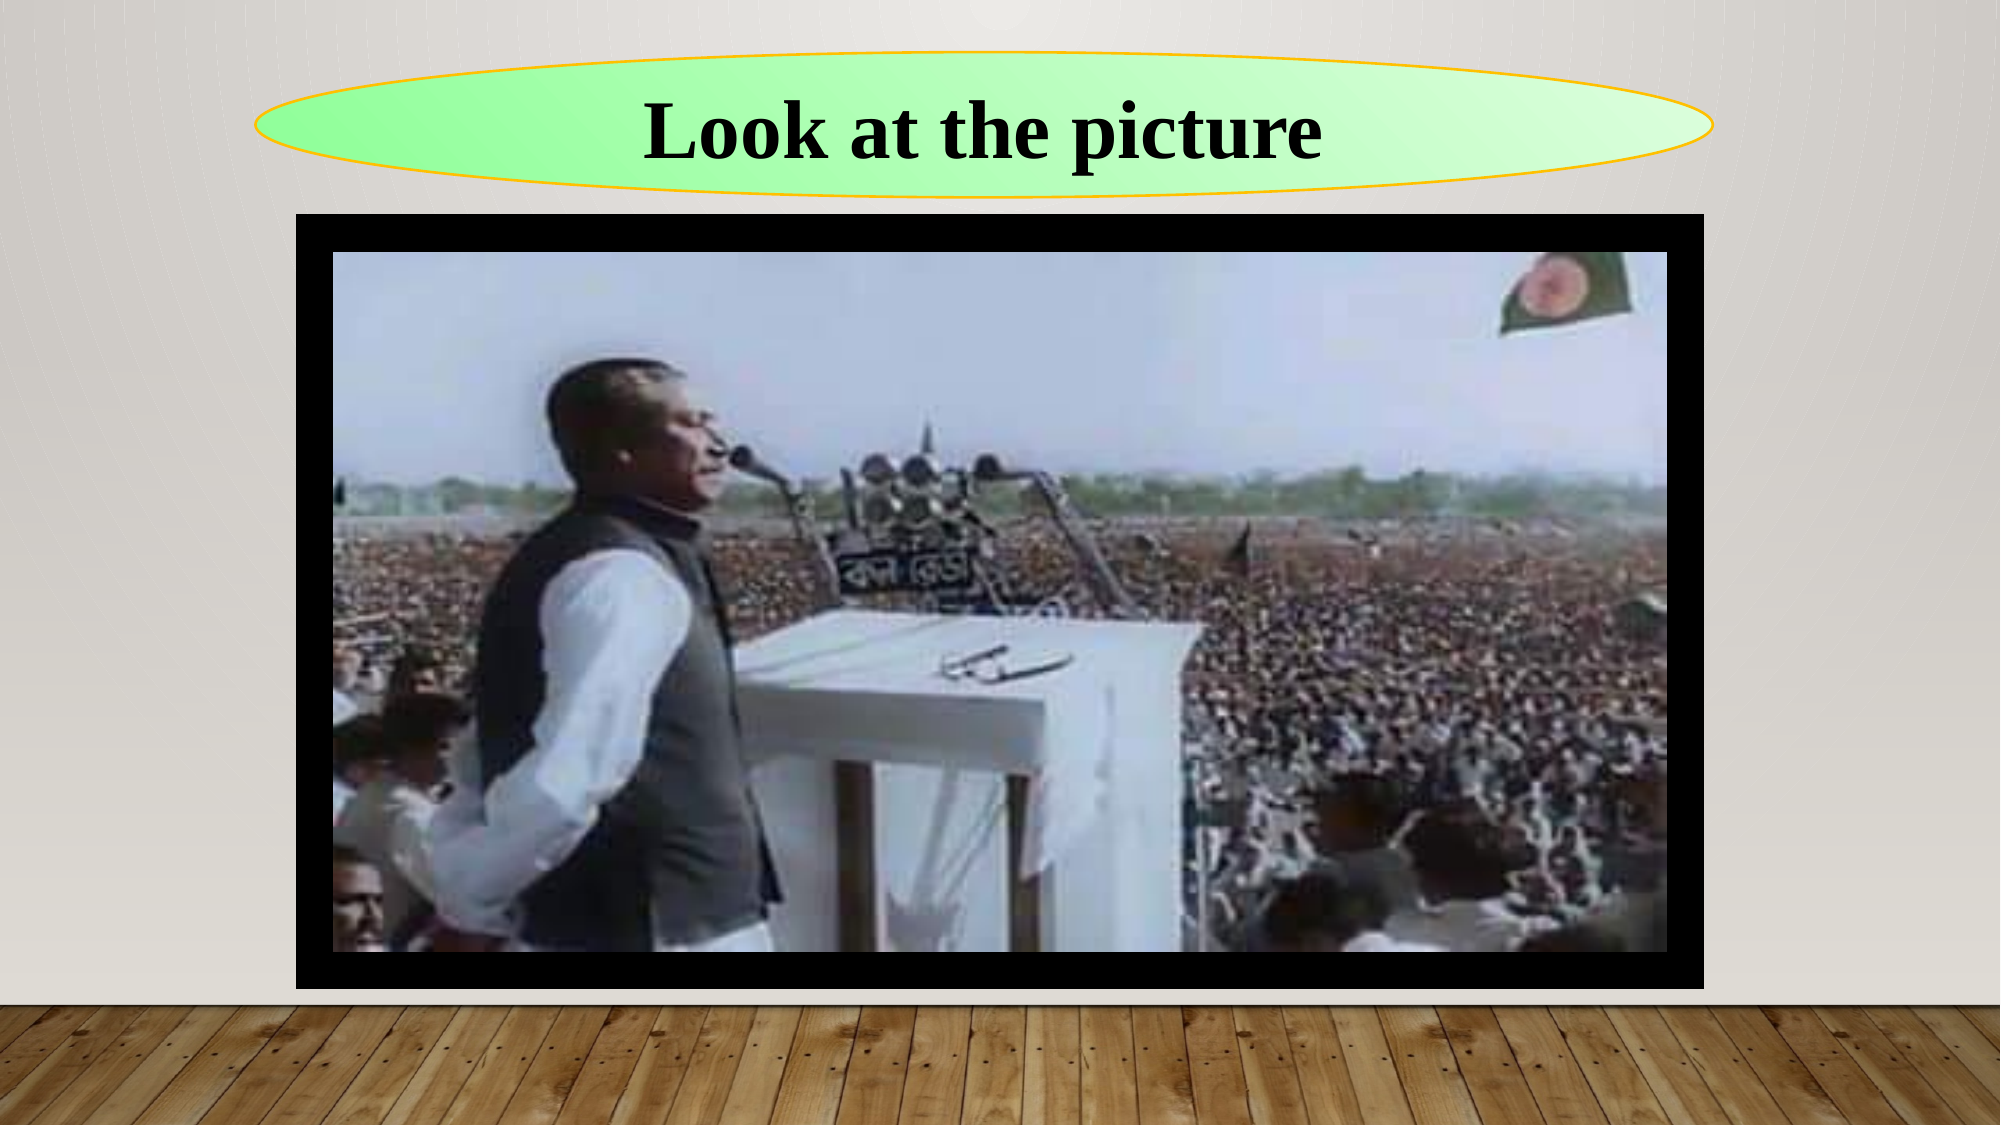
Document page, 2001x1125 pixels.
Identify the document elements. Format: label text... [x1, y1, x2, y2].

picture [0, 1005, 2000, 1125]
text_box Look at the picture [254, 50, 1715, 199]
picture [332, 251, 1667, 952]
